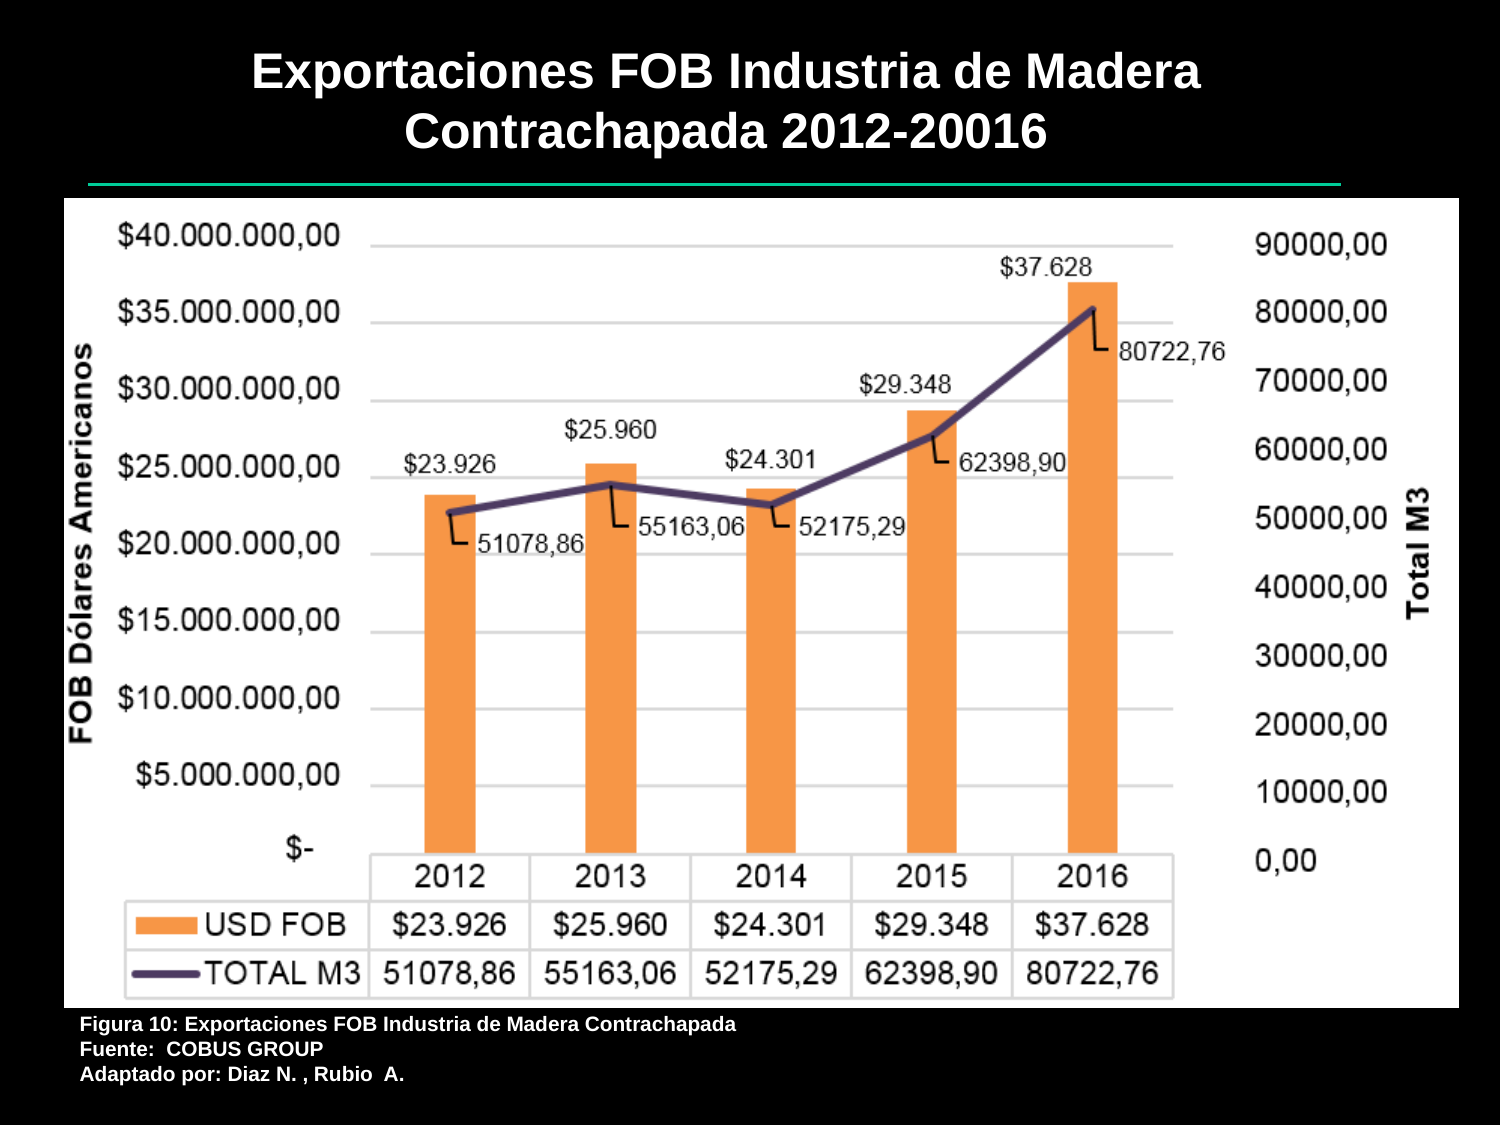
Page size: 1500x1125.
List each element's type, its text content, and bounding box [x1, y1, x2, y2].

text_box Exportaciones FOB Industria de Madera Contrachapada 2012-20016 [76, 30, 1376, 166]
text_box Figura 10: Exportaciones FOB Industria de Madera Contrachapada Fuente: COBUS GROUP Adaptado por: Diaz N. , Rubio A. [64, 1008, 1128, 1093]
picture [64, 198, 1459, 1008]
